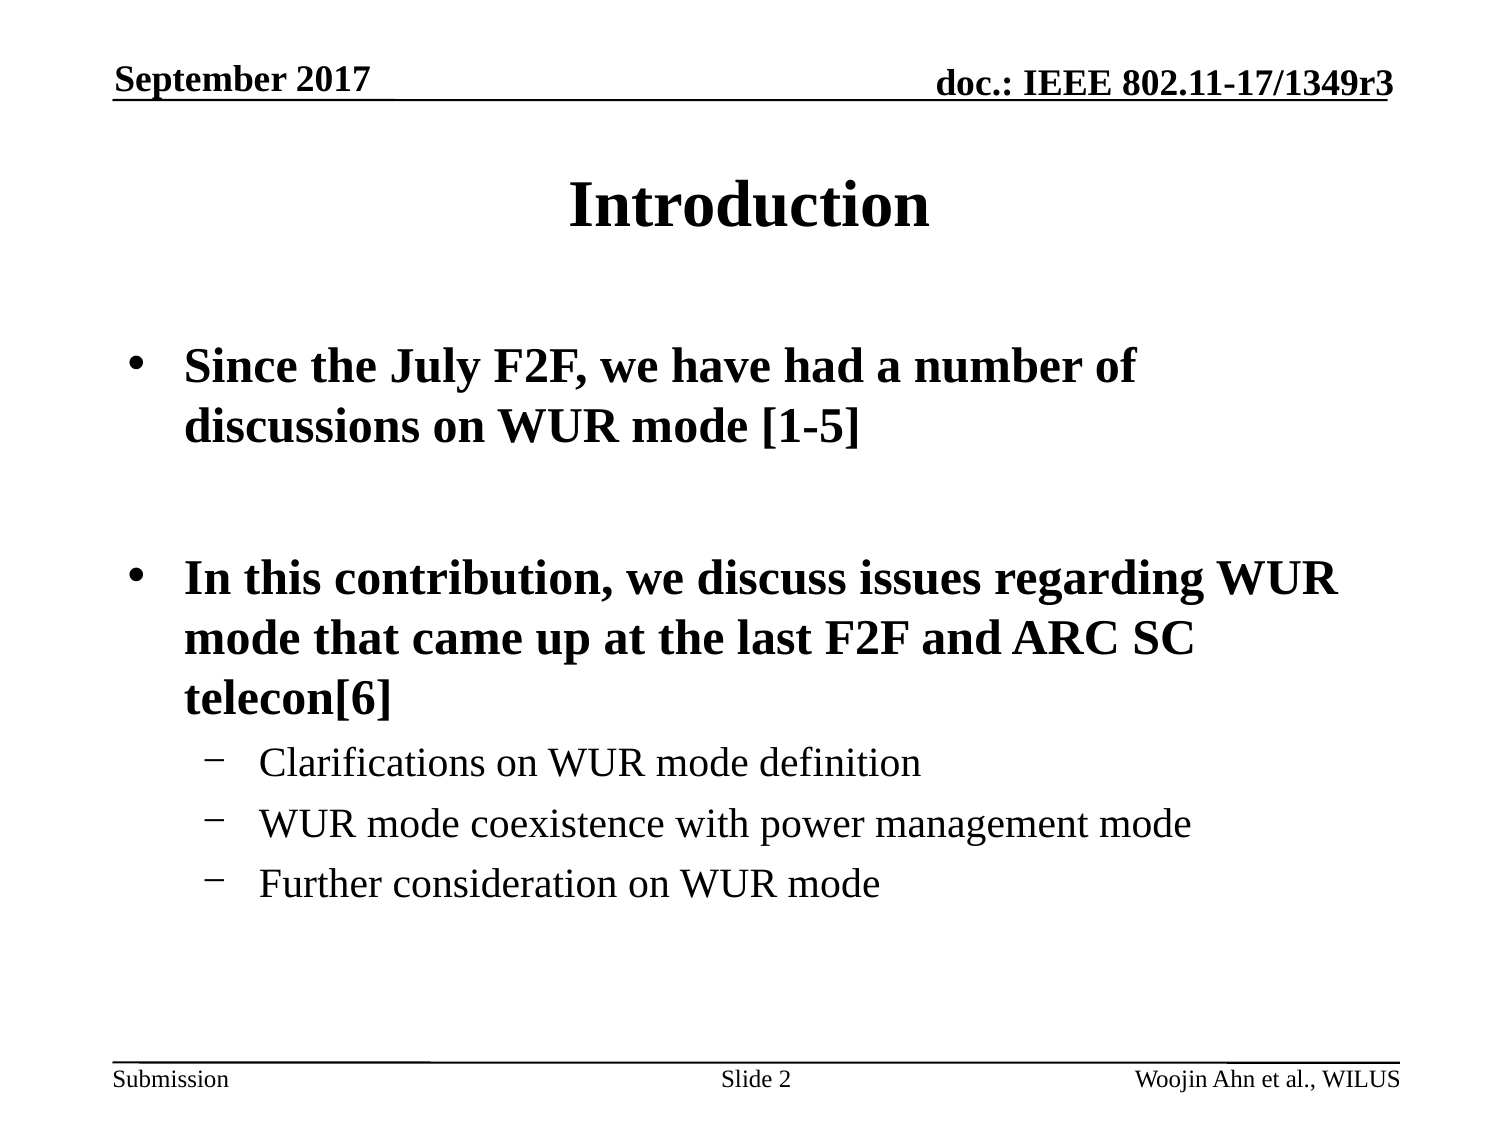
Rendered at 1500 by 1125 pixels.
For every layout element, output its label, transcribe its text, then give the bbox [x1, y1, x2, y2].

footer Woojin Ahn et al., WILUS [878, 1061, 1402, 1093]
title Introduction [112, 112, 1388, 288]
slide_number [114, 54, 423, 100]
list Since the July F2F, we have had a number of discussions on WUR mode [1-5] In this contribution, we discuss issues regarding WUR mode that came up at the last F2F and ARC SC telecon[6] Clarifications on WUR mode definition WUR mode coexistence with power management mode Further consideration on WUR mode [112, 324, 1388, 1000]
slide_number Slide 2 [712, 1061, 800, 1123]
